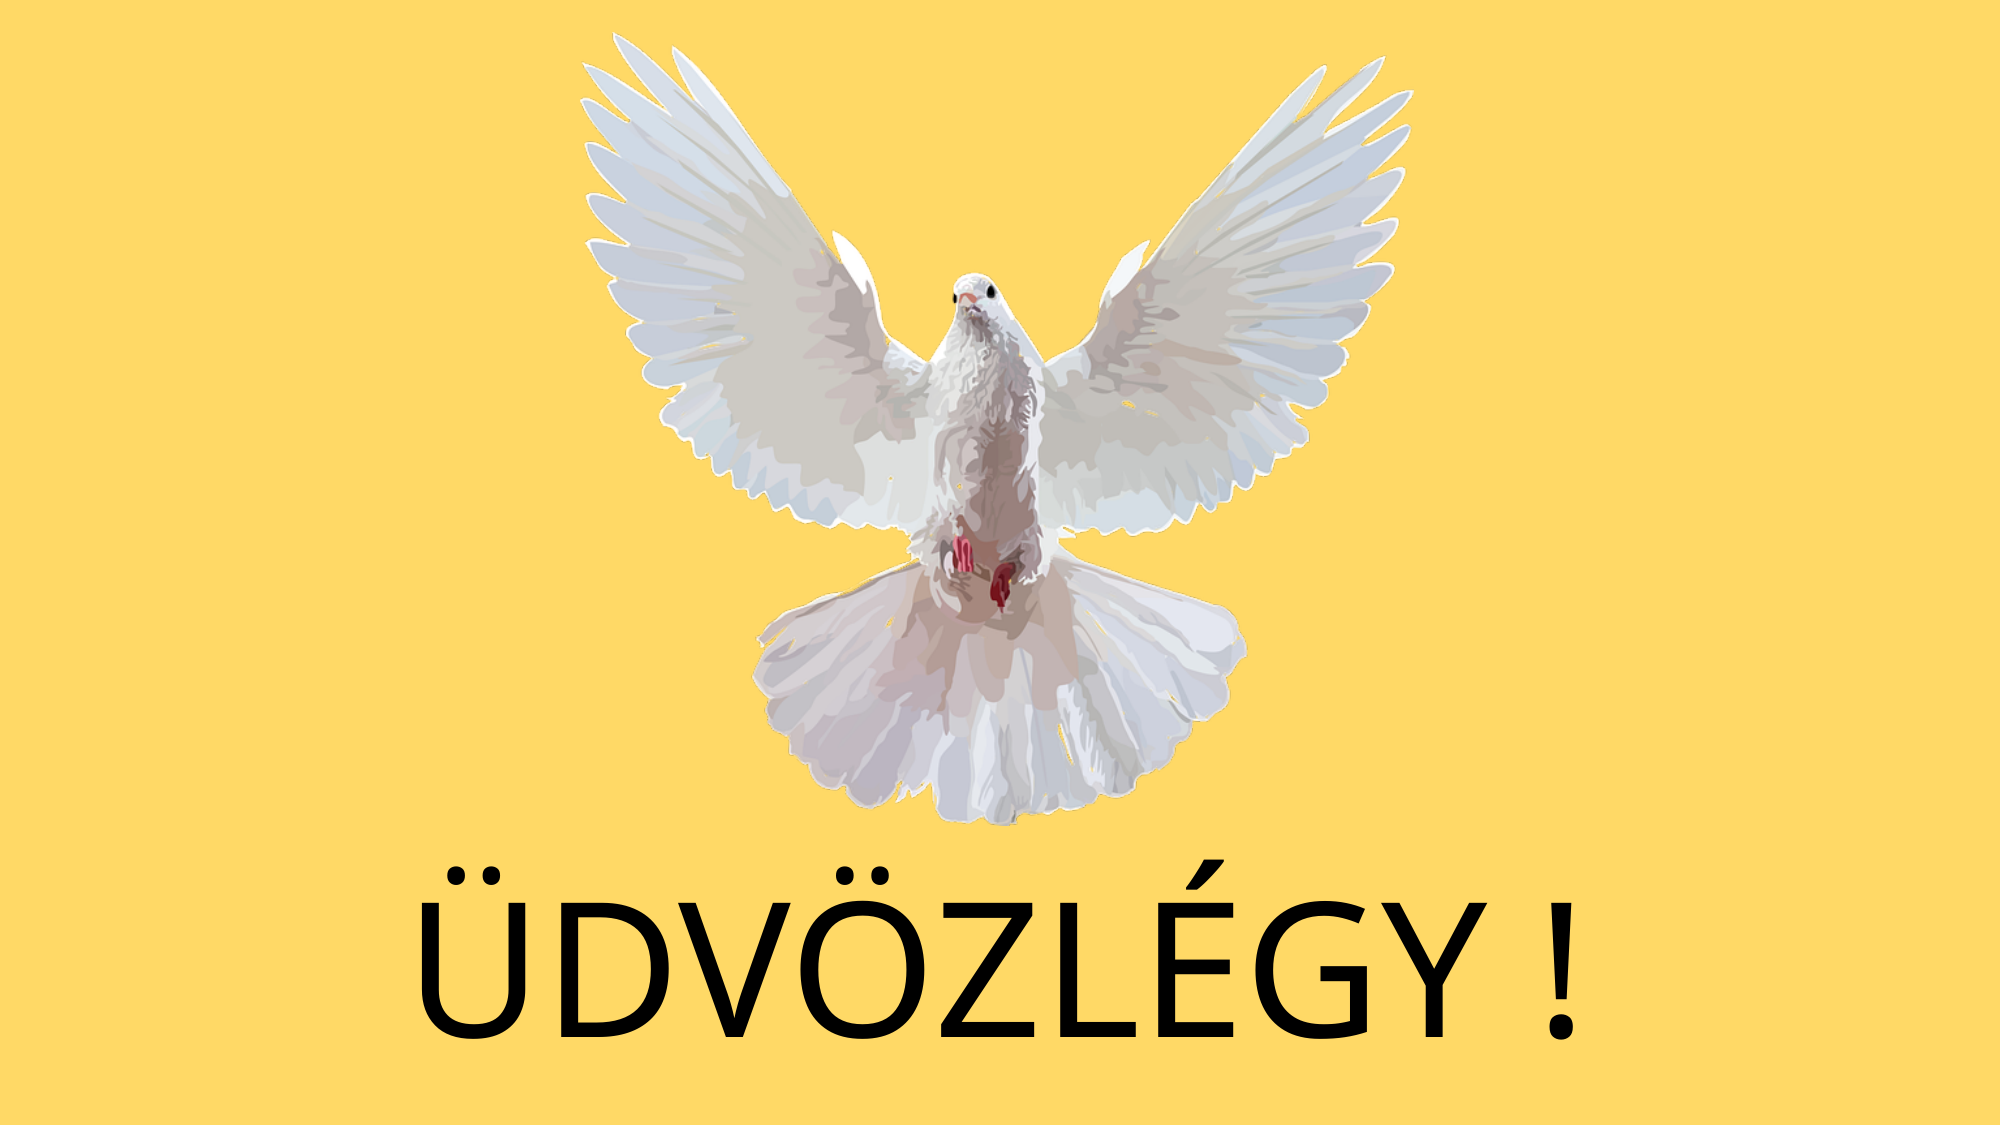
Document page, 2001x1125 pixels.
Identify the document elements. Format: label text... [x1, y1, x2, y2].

text_box ÜDVÖZLÉGY ! [134, 867, 1860, 1087]
picture [580, 32, 1414, 826]
